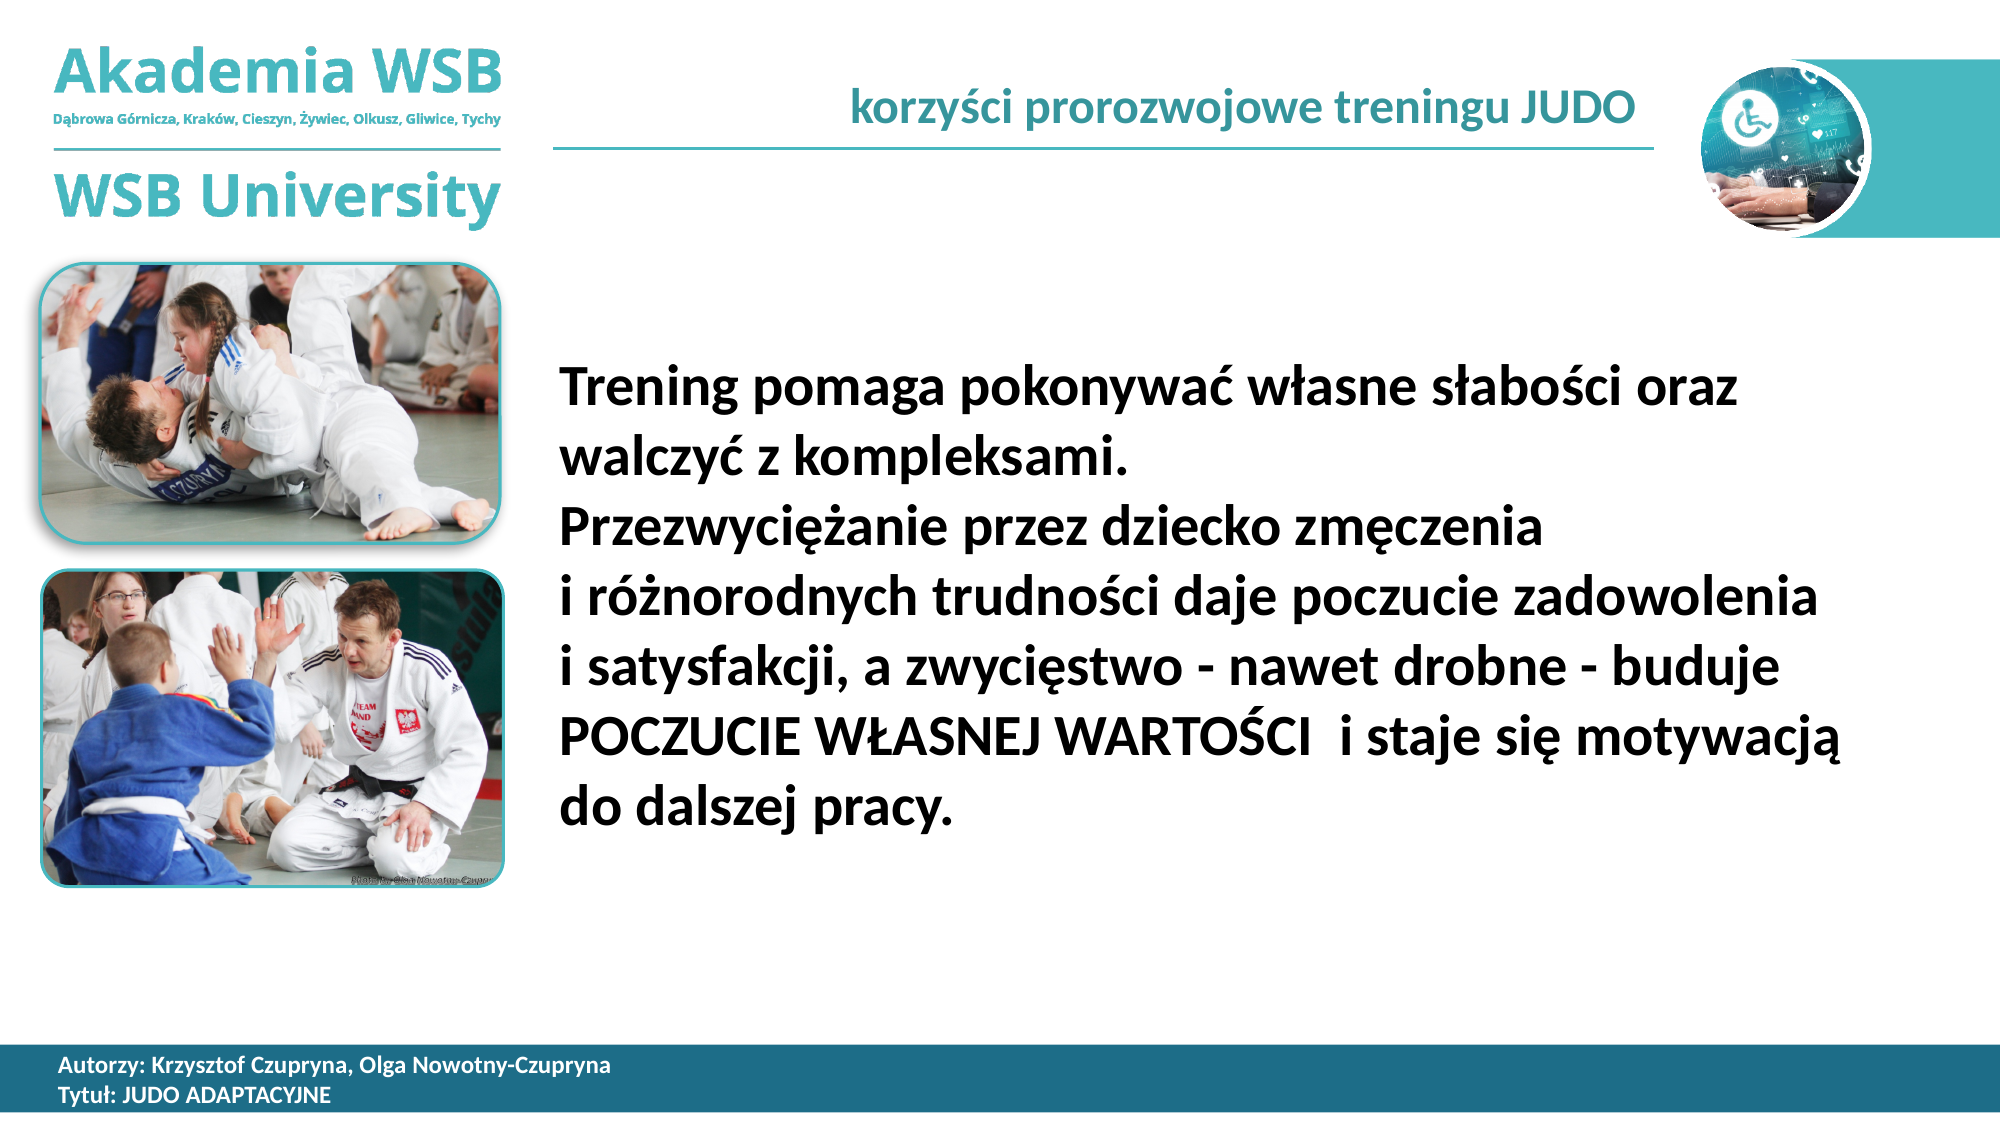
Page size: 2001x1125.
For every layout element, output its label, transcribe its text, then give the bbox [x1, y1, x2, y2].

picture [41, 569, 504, 887]
text_box Autorzy: Krzysztof Czupryna, Olga Nowotny-Czupryna Tytuł: JUDO ADAPTACYJNE [0, 1044, 2000, 1113]
text_box Trening pomaga pokonywać własne słabości oraz walczyć z kompleksami. Przezwyciężanie przez dziecko zmęczenia i różnorodnych trudności daje poczucie zadowolenia i satysfakcji, a zwycięstwo - nawet drobne - buduje POCZUCIE WŁASNEJ WARTOŚCI i staje się motywacją do dalszej pracy. [544, 339, 1940, 845]
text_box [48, 42, 1655, 232]
picture [39, 263, 500, 544]
picture [1683, 59, 2000, 238]
